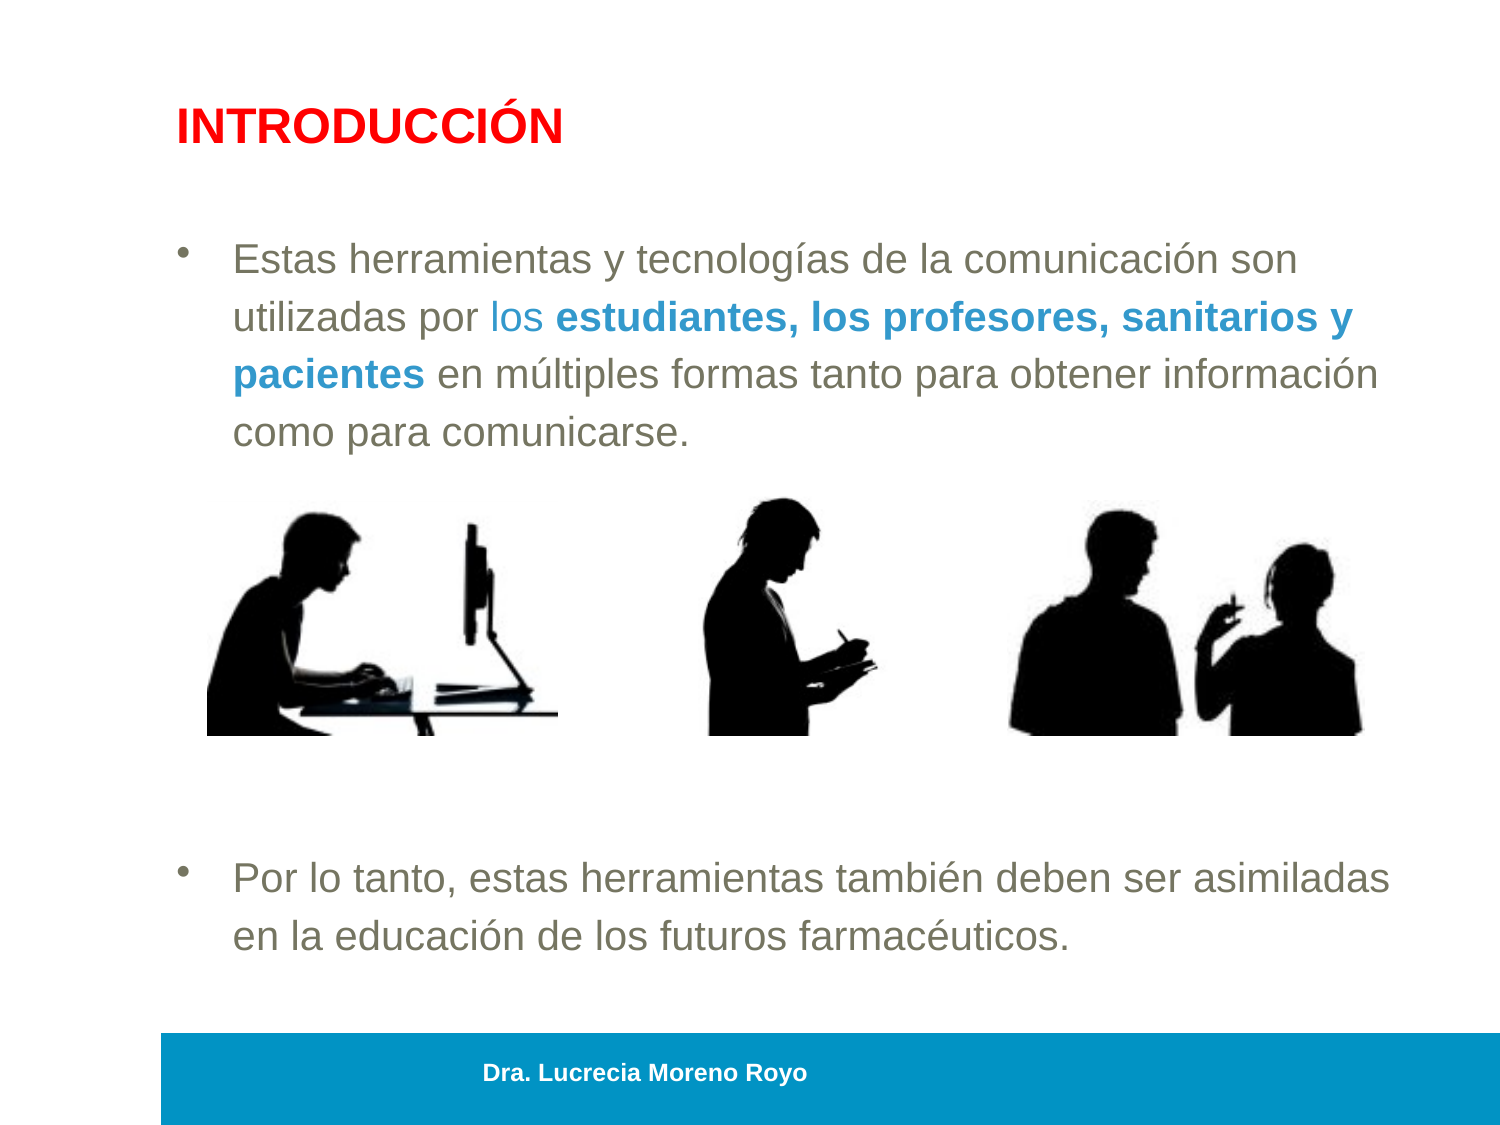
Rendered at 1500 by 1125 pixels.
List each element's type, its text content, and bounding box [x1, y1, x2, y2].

list Estas herramientas y tecnologías de la comunicación son utilizadas por los estudiantes, los profesores, sanitarios y pacientes en múltiples formas tanto para obtener información como para comunicarse. Por lo tanto, estas herramientas también deben ser asimiladas en la educación de los futuros farmacéuticos. [161, 217, 1420, 893]
picture [686, 472, 917, 736]
picture [1007, 499, 1365, 736]
picture [207, 499, 558, 736]
title INTRODUCCIÓN [161, 29, 1420, 217]
